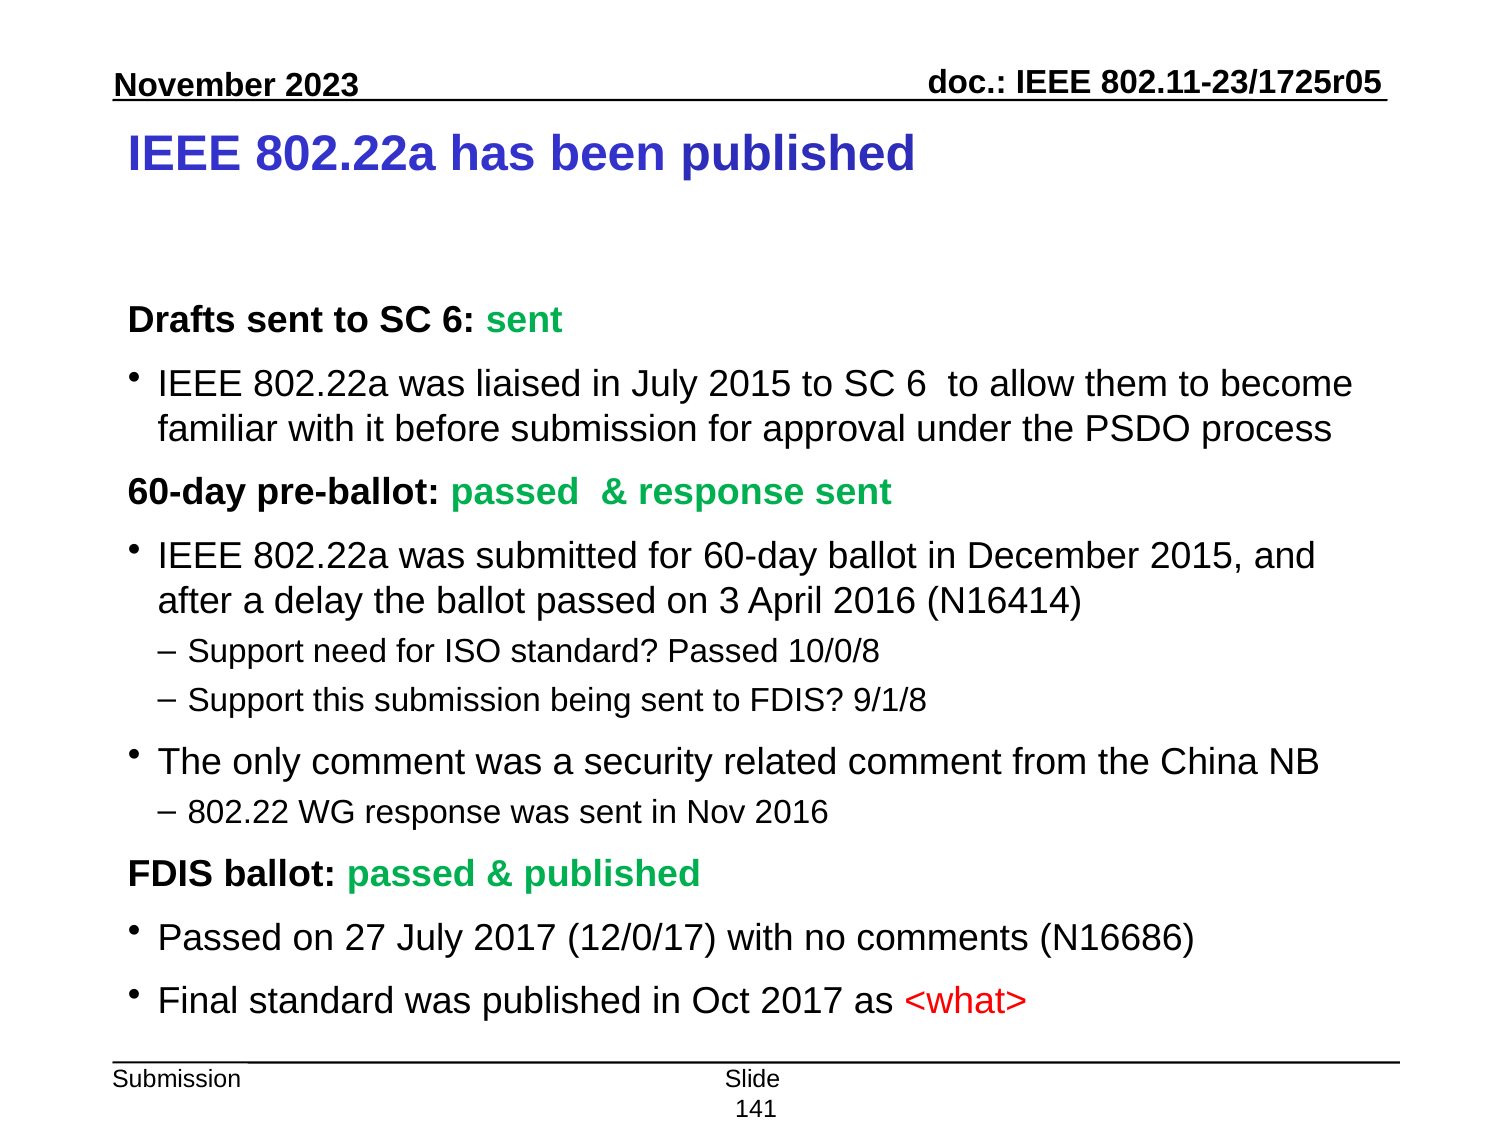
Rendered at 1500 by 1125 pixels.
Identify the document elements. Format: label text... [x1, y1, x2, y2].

slide_number Slide 141 [709, 1061, 803, 1093]
list Drafts sent to SC 6: sent IEEE 802.22a was liaised in July 2015 to SC 6 to allow them to become familiar with it before submission for approval under the PSDO process 60-day pre-ballot: passed & response sent IEEE 802.22a was submitted for 60-day ballot in December 2015, and after a delay the ballot passed on 3 April 2016 (N16414) Support need for ISO standard? Passed 10/0/8 Support this submission being sent to FDIS? 9/1/8 The only comment was a security related comment from the China NB 802.22 WG response was sent in Nov 2016 FDIS ballot: passed & published Passed on 27 July 2017 (12/0/17) with no comments (N16686) Final standard was published in Oct 2017 as <what> [112, 287, 1388, 963]
title IEEE 802.22a has been published [112, 112, 1388, 287]
